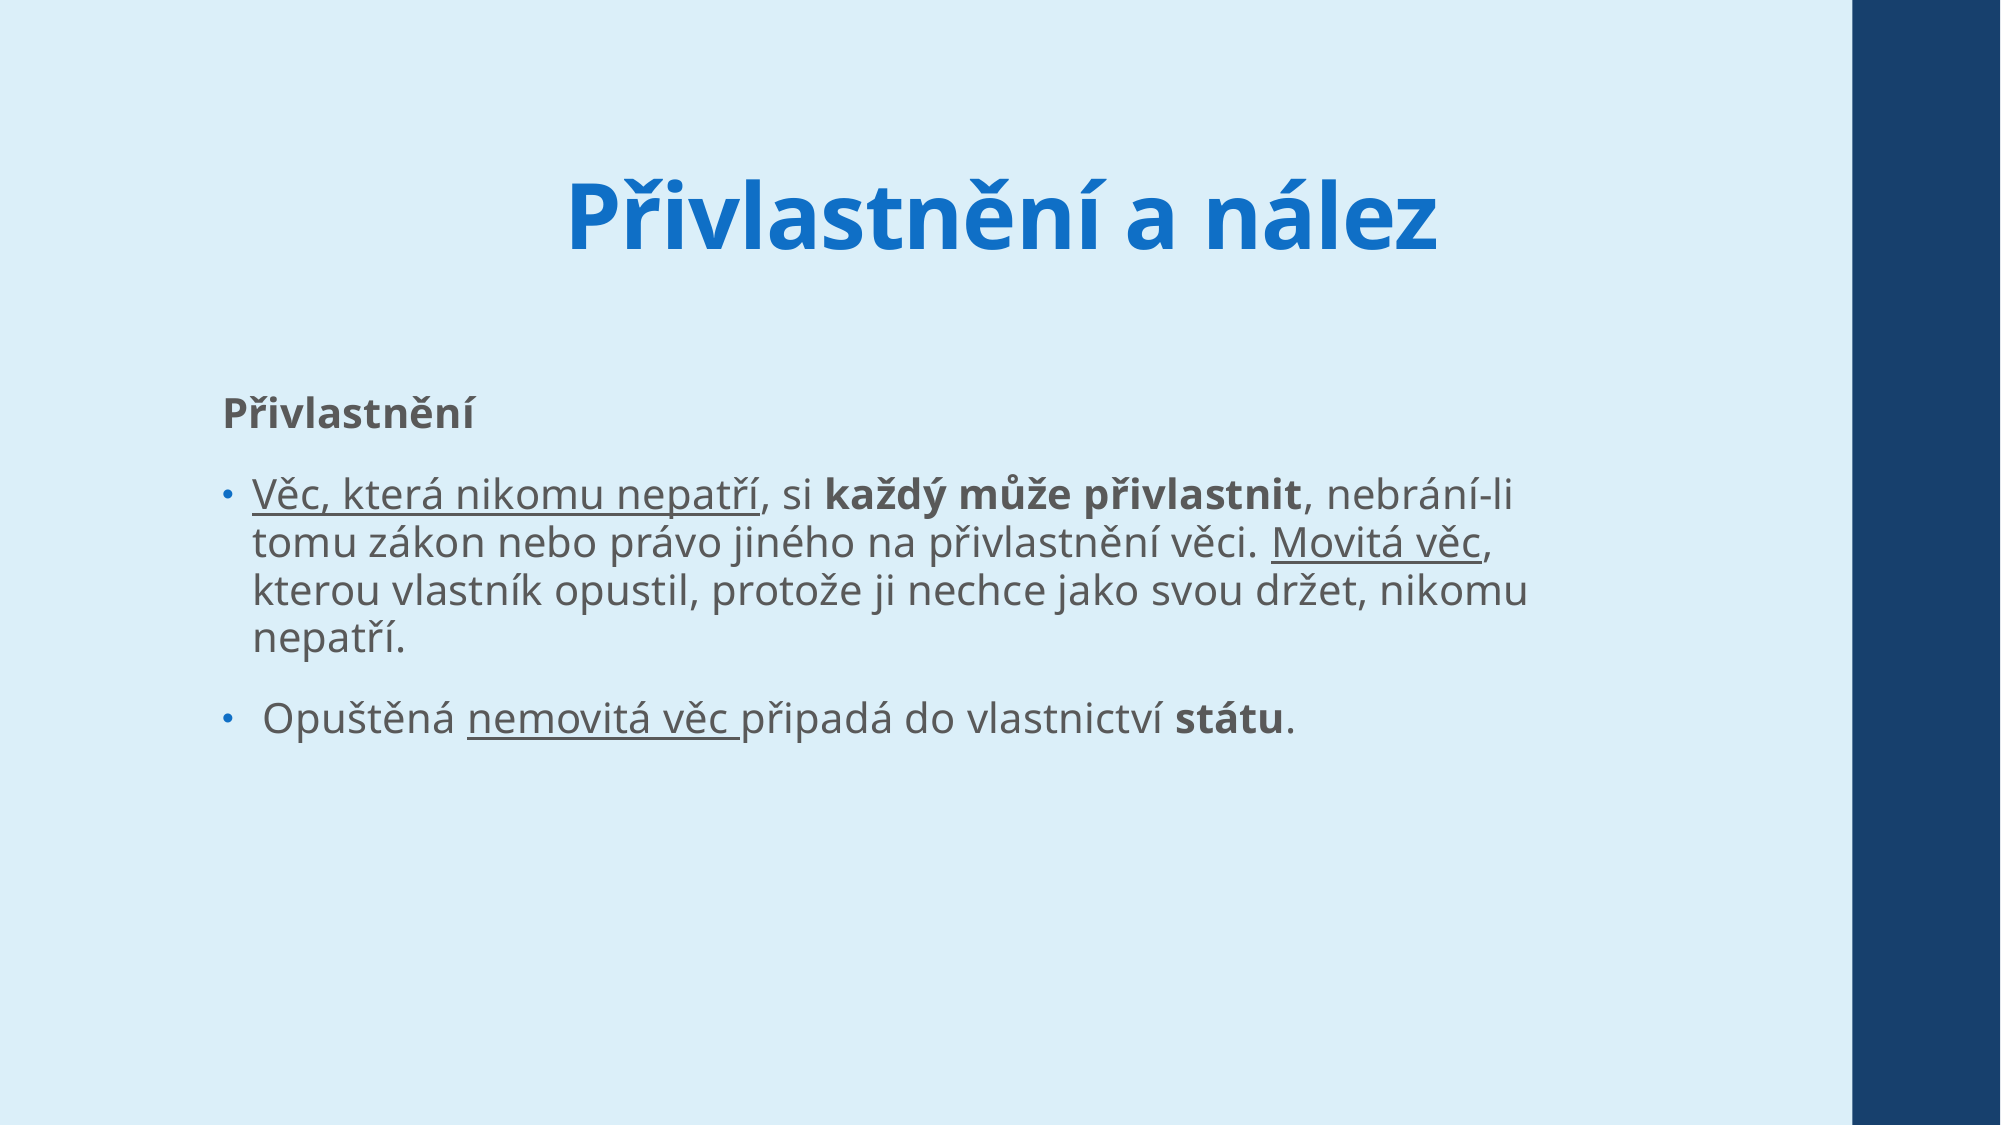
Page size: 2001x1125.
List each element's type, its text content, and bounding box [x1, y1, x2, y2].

list Přivlastnění Věc, která nikomu nepatří, si každý může přivlastnit, nebrání-li tomu zákon nebo právo jiného na přivlastnění věci. Movitá věc, kterou vlastník opustil, protože ji nechce jako svou držet, nikomu nepatří. Opuštěná nemovitá věc připadá do vlastnictví státu. [206, 299, 1617, 1014]
title Přivlastnění a nález [206, 43, 1797, 278]
